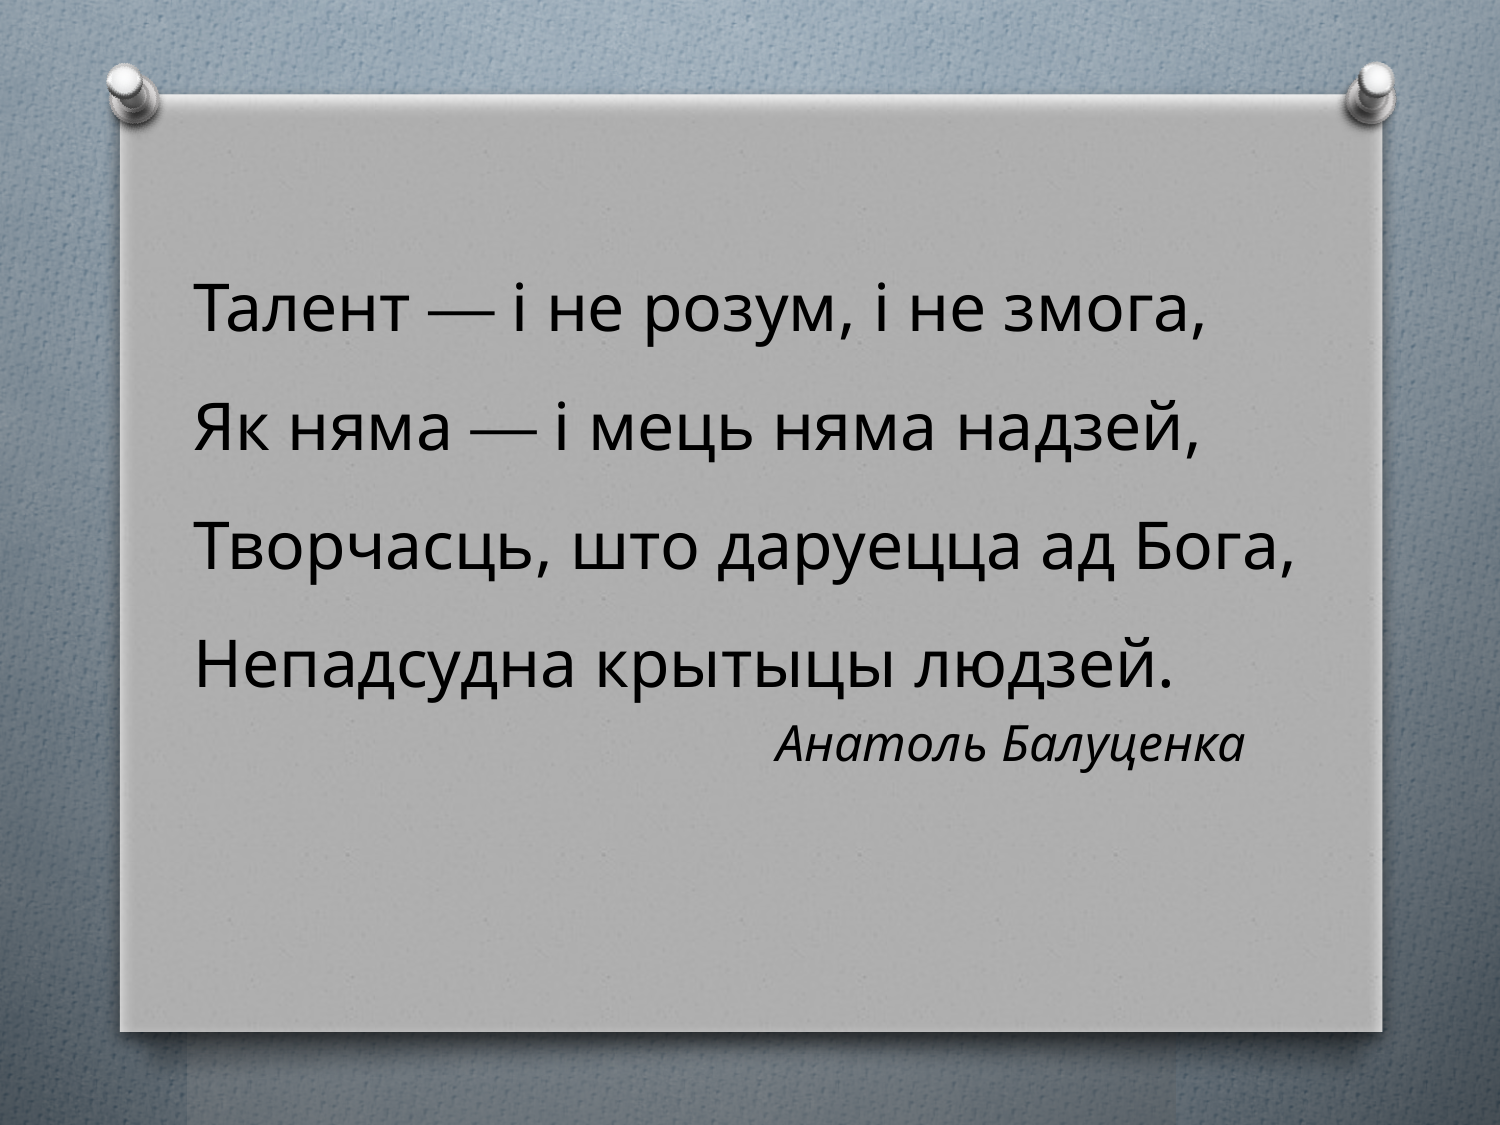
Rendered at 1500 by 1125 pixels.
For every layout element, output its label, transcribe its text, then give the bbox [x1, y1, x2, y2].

text_box Анатоль Балуценка [761, 704, 1500, 779]
picture [75, 29, 198, 153]
picture [1317, 35, 1439, 156]
title Талент — i не розум, i не змога, Як няма — i мець няма надзей, Творчасць, што даруецца ад Бога, Непадсудна крытыцы людзей. [178, 194, 1322, 931]
